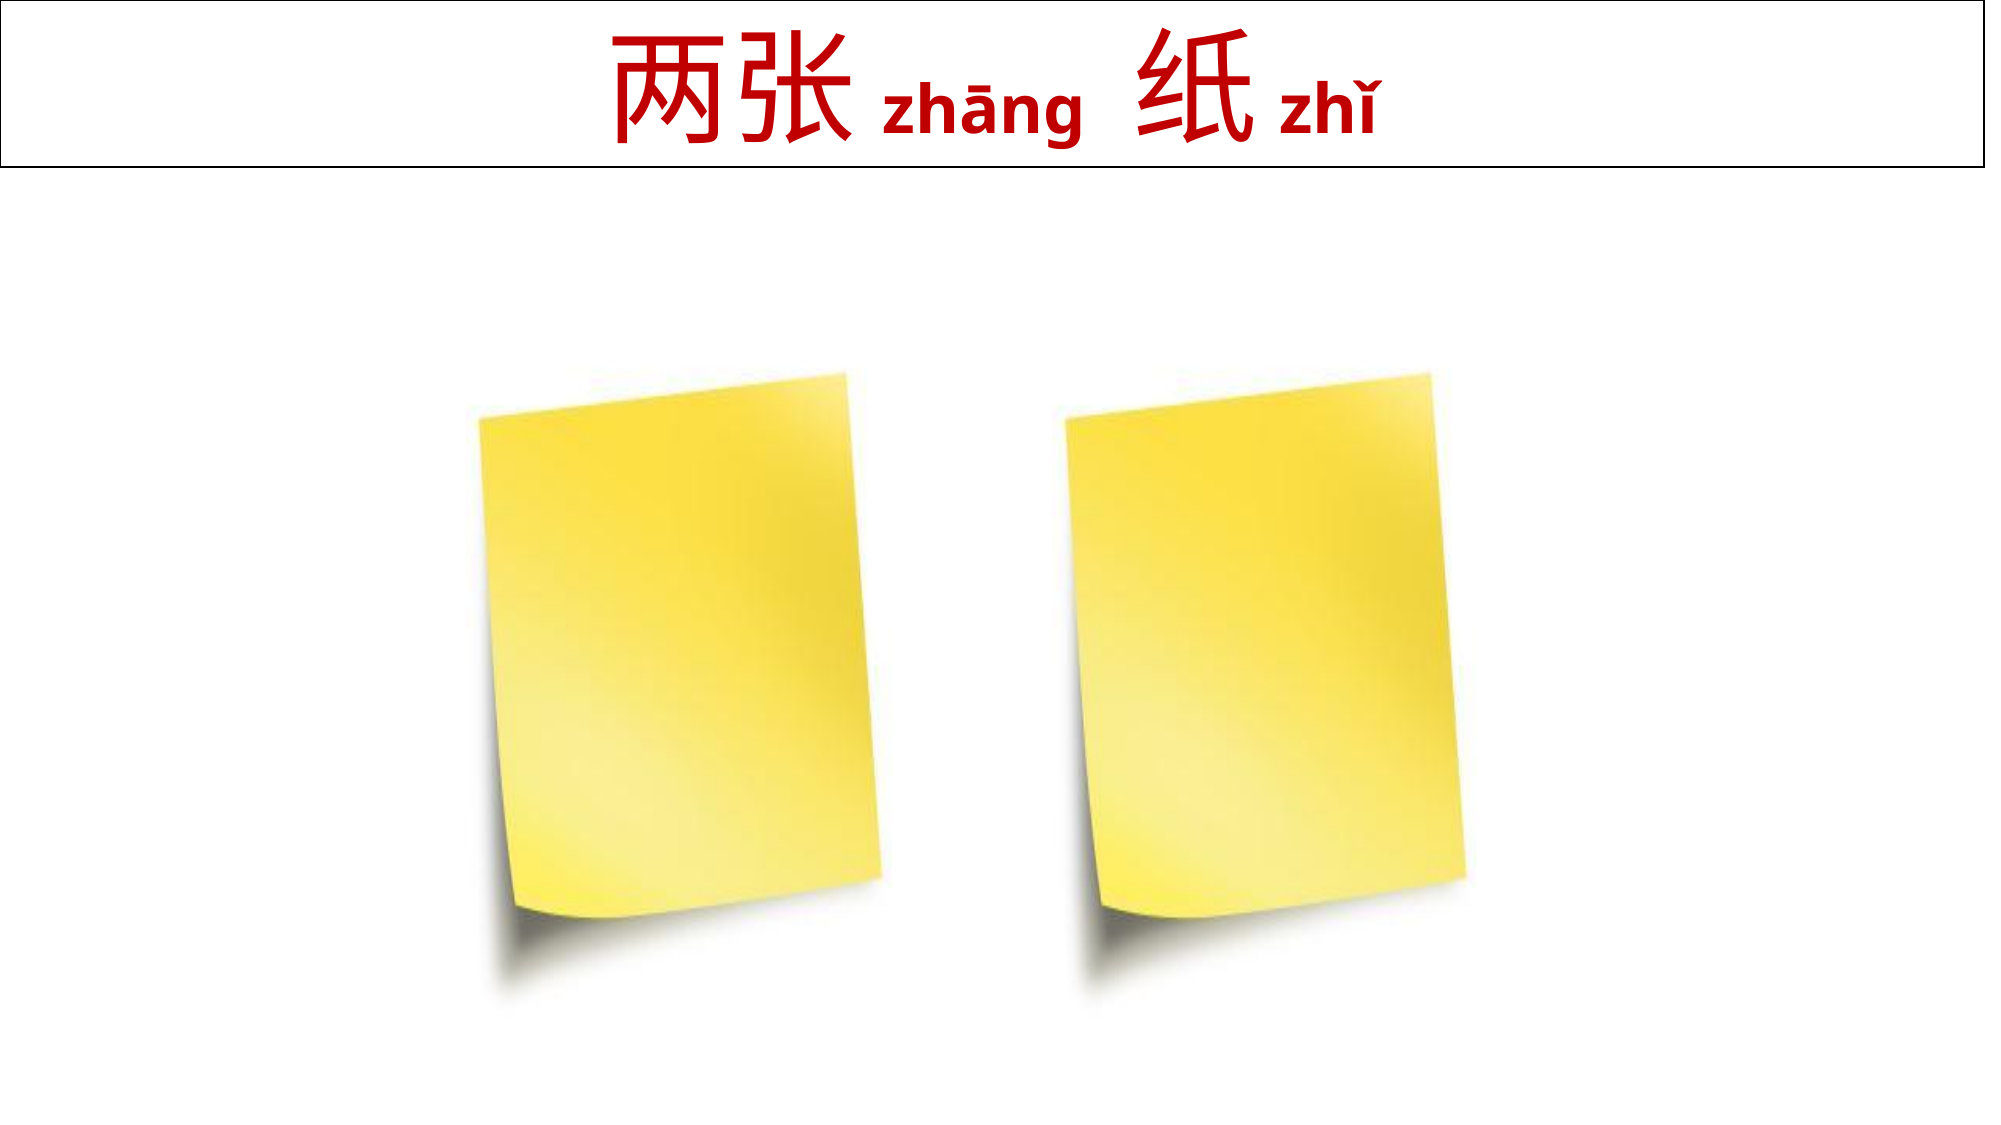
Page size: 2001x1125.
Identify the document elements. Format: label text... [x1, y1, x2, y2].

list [992, 332, 1576, 1027]
text_box 两张 zhāng 纸zhǐ [0, 0, 1985, 167]
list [366, 332, 992, 1027]
